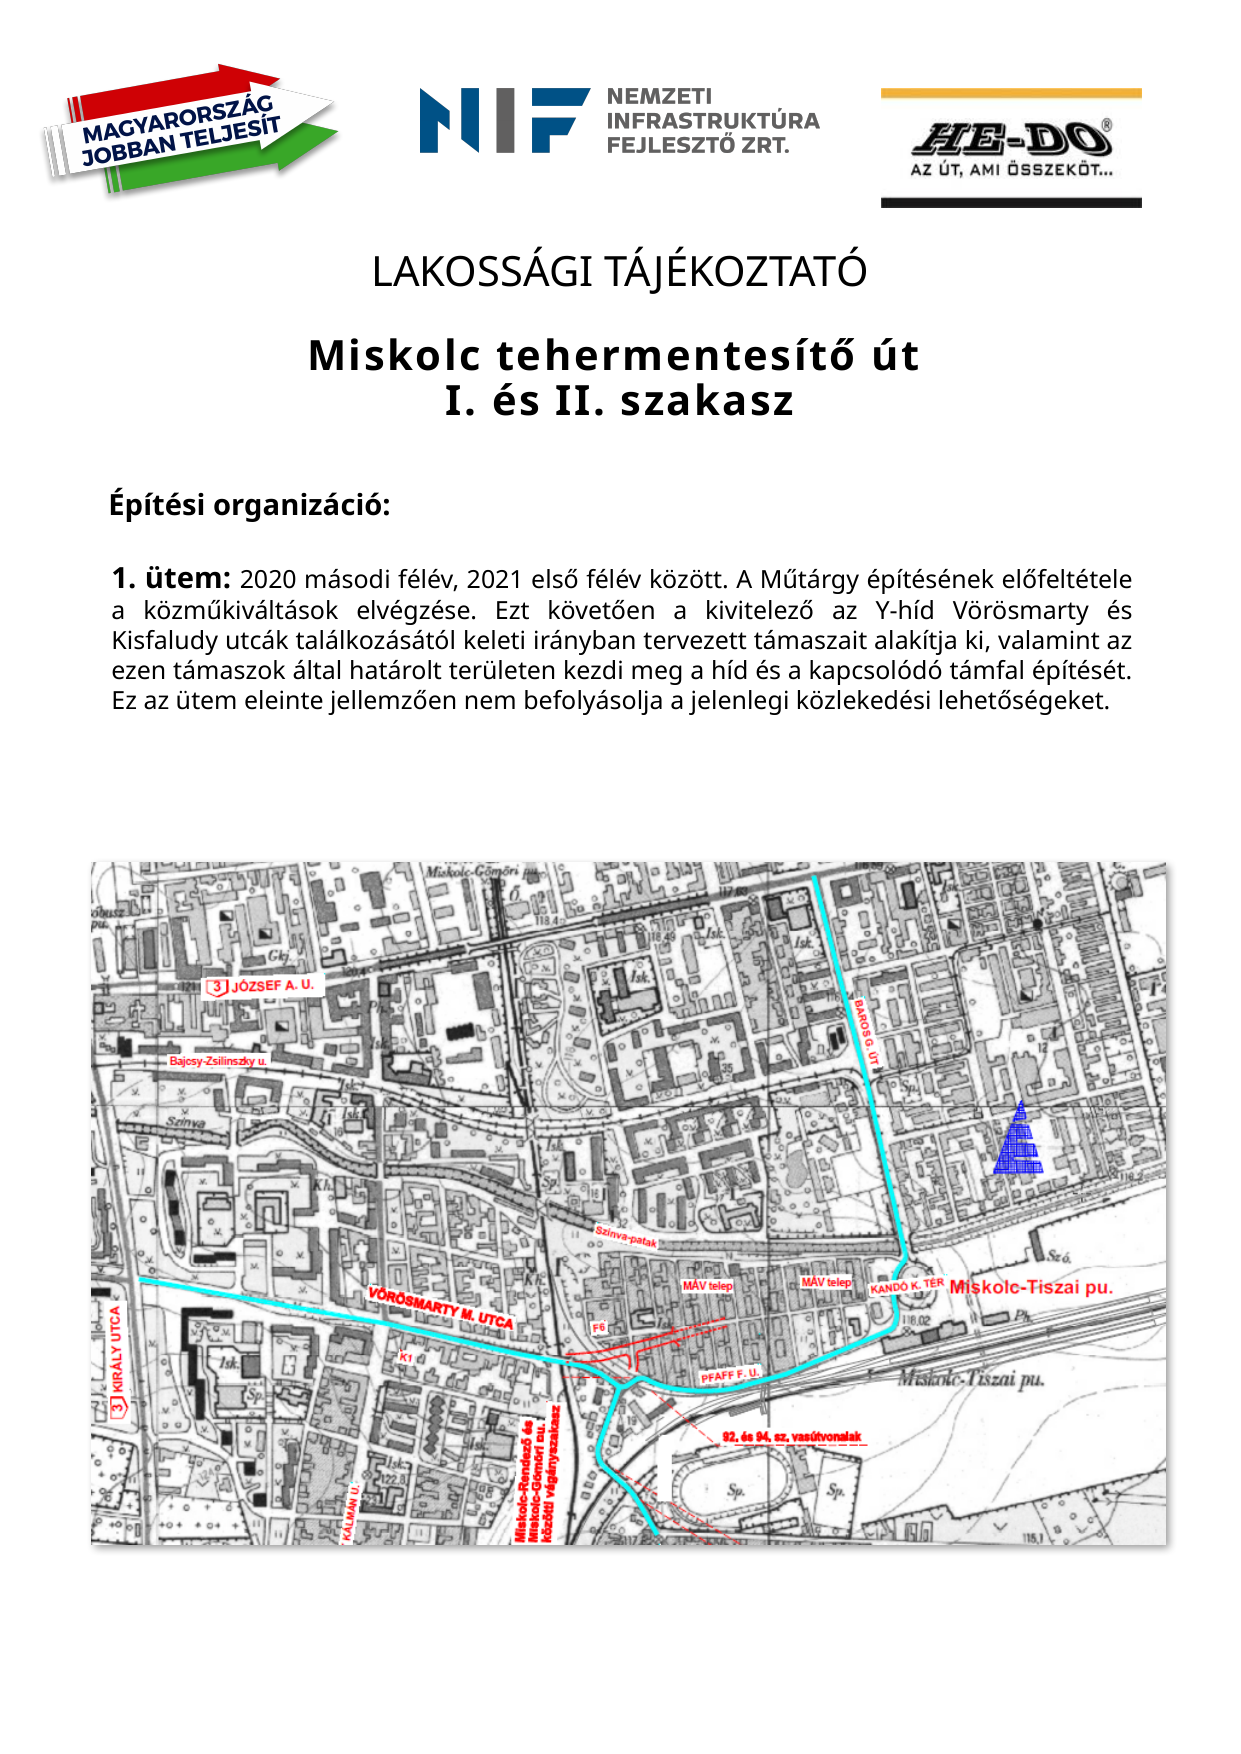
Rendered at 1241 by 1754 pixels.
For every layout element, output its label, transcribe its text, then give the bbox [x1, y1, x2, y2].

text_box Építési organizáció: [91, 478, 1149, 534]
text_box 1. ütem: 2020 másodi félév, 2021 első félév között. A Műtárgy építésének előfeltétele a közműkiváltások elvégzése. Ezt követően a kivitelező az Y-híd Vörösmarty és Kisfaludy utcák találkozásától keleti irányban tervezett támaszait alakítja ki, valamint az ezen támaszok által határolt területen kezdi meg a híd és a kapcsolódó támfal építését. Ez az ütem eleinte jellemzően nem befolyásolja a jelenlegi közlekedési lehetőségeket. [96, 552, 1149, 722]
text_box Miskolc tehermentesítő út I. és II. szakasz [167, 284, 1073, 432]
text_box LAKOSSÁGI TÁJÉKOZTATÓ [319, 243, 921, 318]
picture [91, 862, 1166, 1545]
picture [420, 88, 820, 153]
picture [881, 88, 1142, 208]
picture [33, 61, 359, 212]
